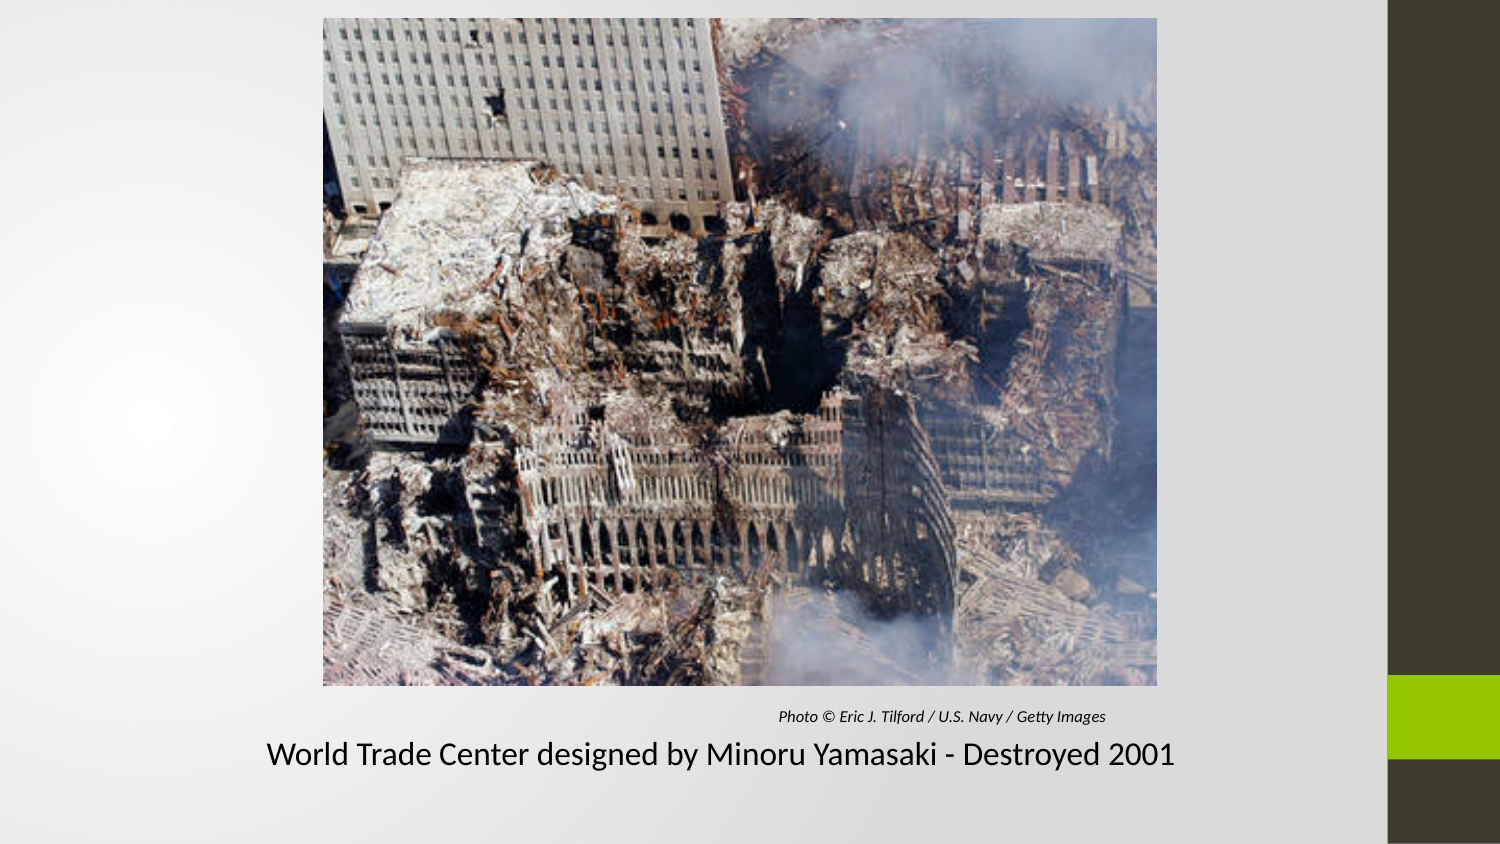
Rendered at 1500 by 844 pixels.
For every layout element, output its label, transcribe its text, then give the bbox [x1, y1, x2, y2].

picture [322, 17, 1158, 686]
text_box World Trade Center designed by Minoru Yamasaki - Destroyed 2001 [198, 724, 1245, 780]
text_box Photo © Eric J. Tilford / U.S. Navy / Getty Images [763, 698, 1157, 734]
